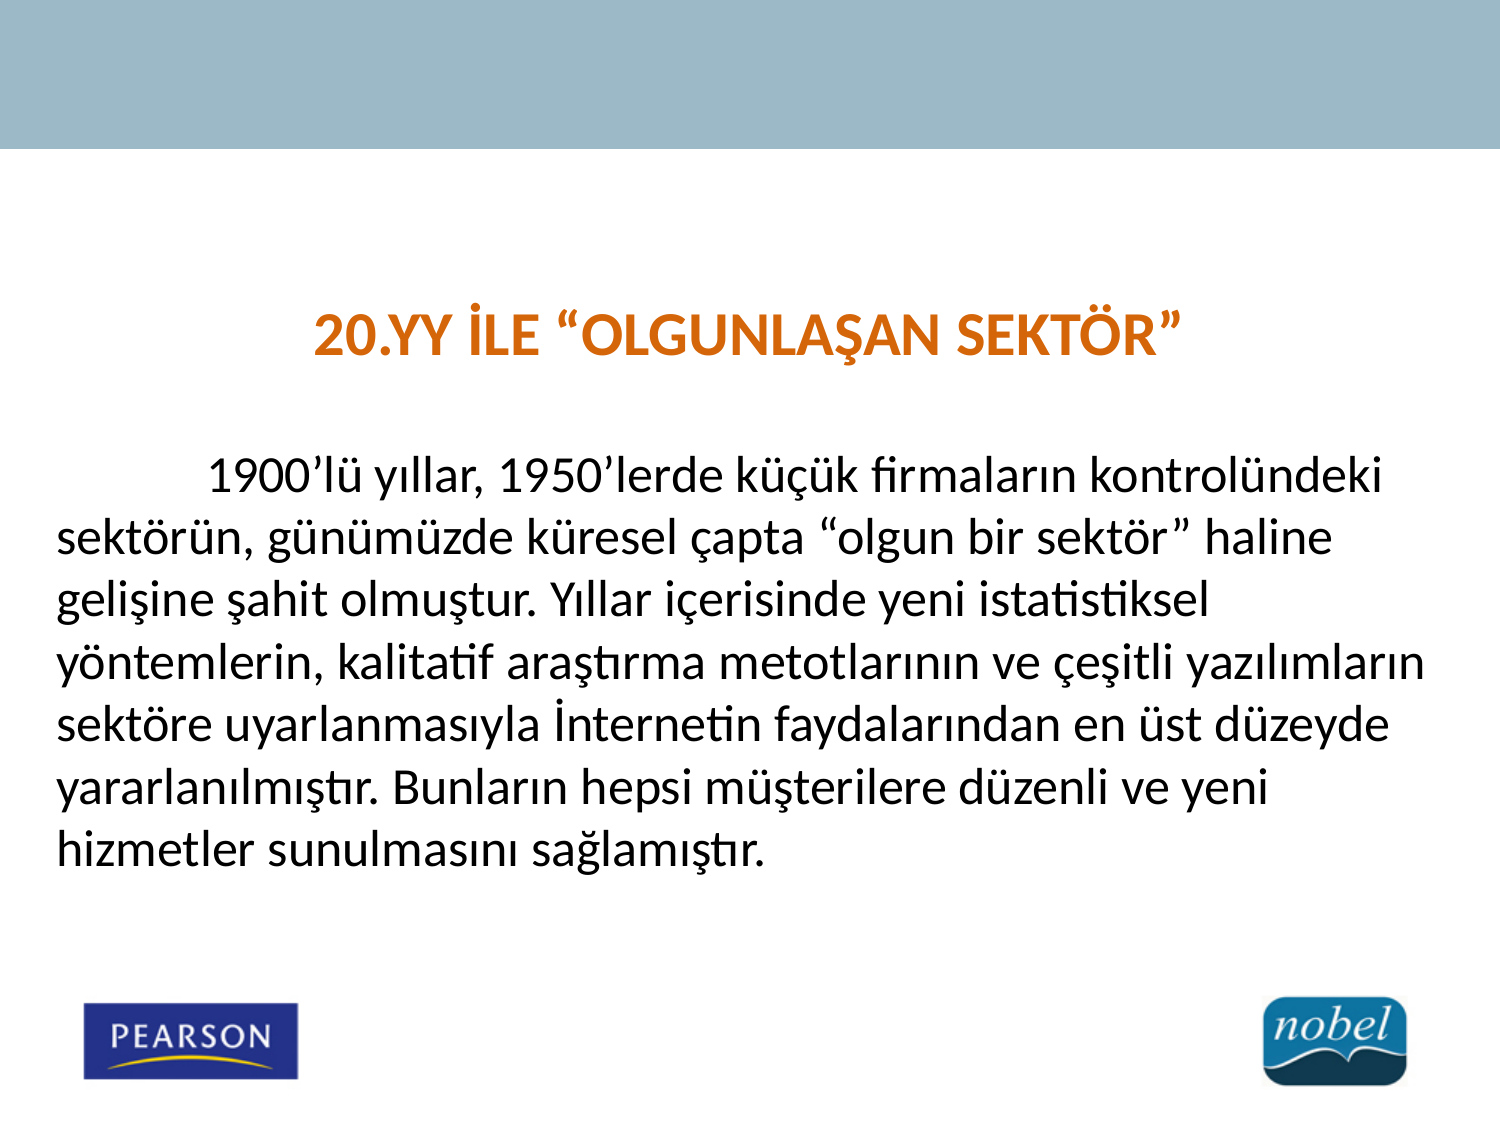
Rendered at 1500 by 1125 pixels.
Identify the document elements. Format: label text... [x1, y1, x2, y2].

text_box 1900’lü yıllar, 1950’lerde küçük firmaların kontrolündeki sektörün, günümüzde küresel çapta “olgun bir sektör” haline gelişine şahit olmuştur. Yıllar içerisinde yeni istatistiksel yöntemlerin, kalitatif araştırma metotlarının ve çeşitli yazılımların sektöre uyarlanmasıyla İnternetin faydalarından en üst düzeyde yararlanılmıştır. Bunların hepsi müşterilere düzenli ve yeni hizmetler sunulmasını sağlamıştır. [41, 432, 1459, 885]
picture [0, 0, 1500, 1125]
text_box 20.YY İLE “OLGUNLAŞAN SEKTÖR” [298, 285, 1201, 376]
